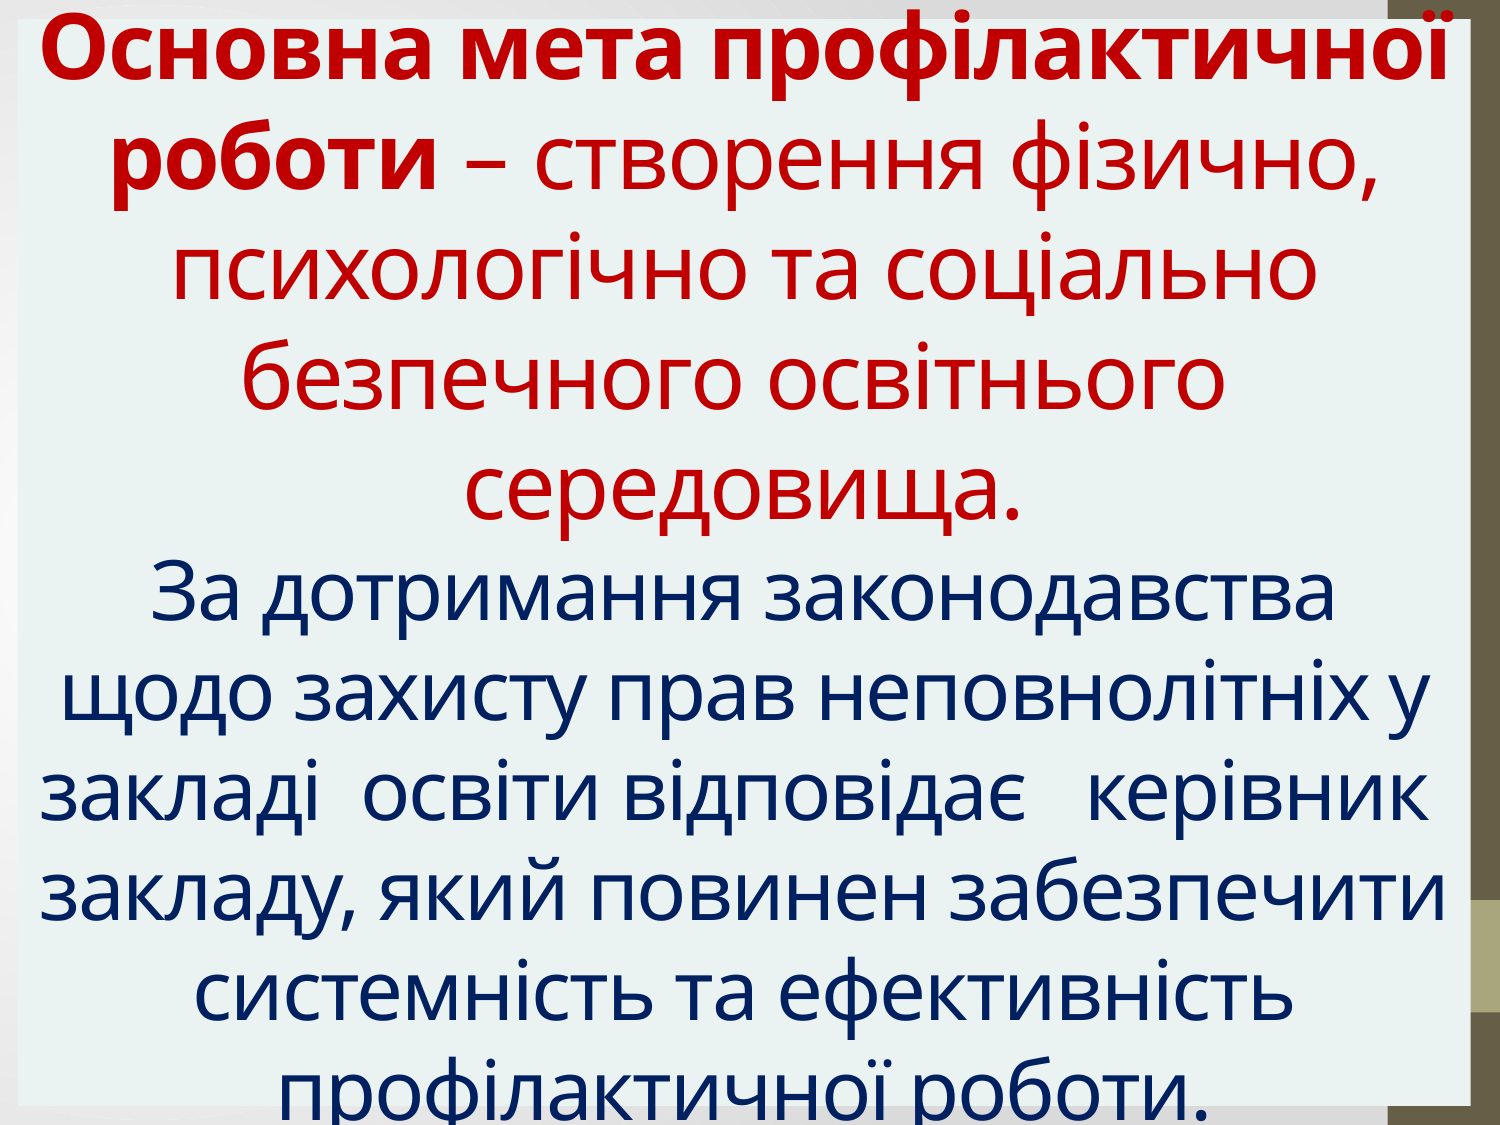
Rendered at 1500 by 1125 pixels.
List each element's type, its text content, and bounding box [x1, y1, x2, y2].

title Основна мета профілактичної роботи – створення фізично, психологічно та соціально безпечного освітнього середовища. За дотримання законодавства щодо захисту прав неповнолітніх у закладі освіти відповідає керівник закладу, який повинен забезпечити системність та ефективність профілактичної роботи. [17, 19, 1471, 1106]
